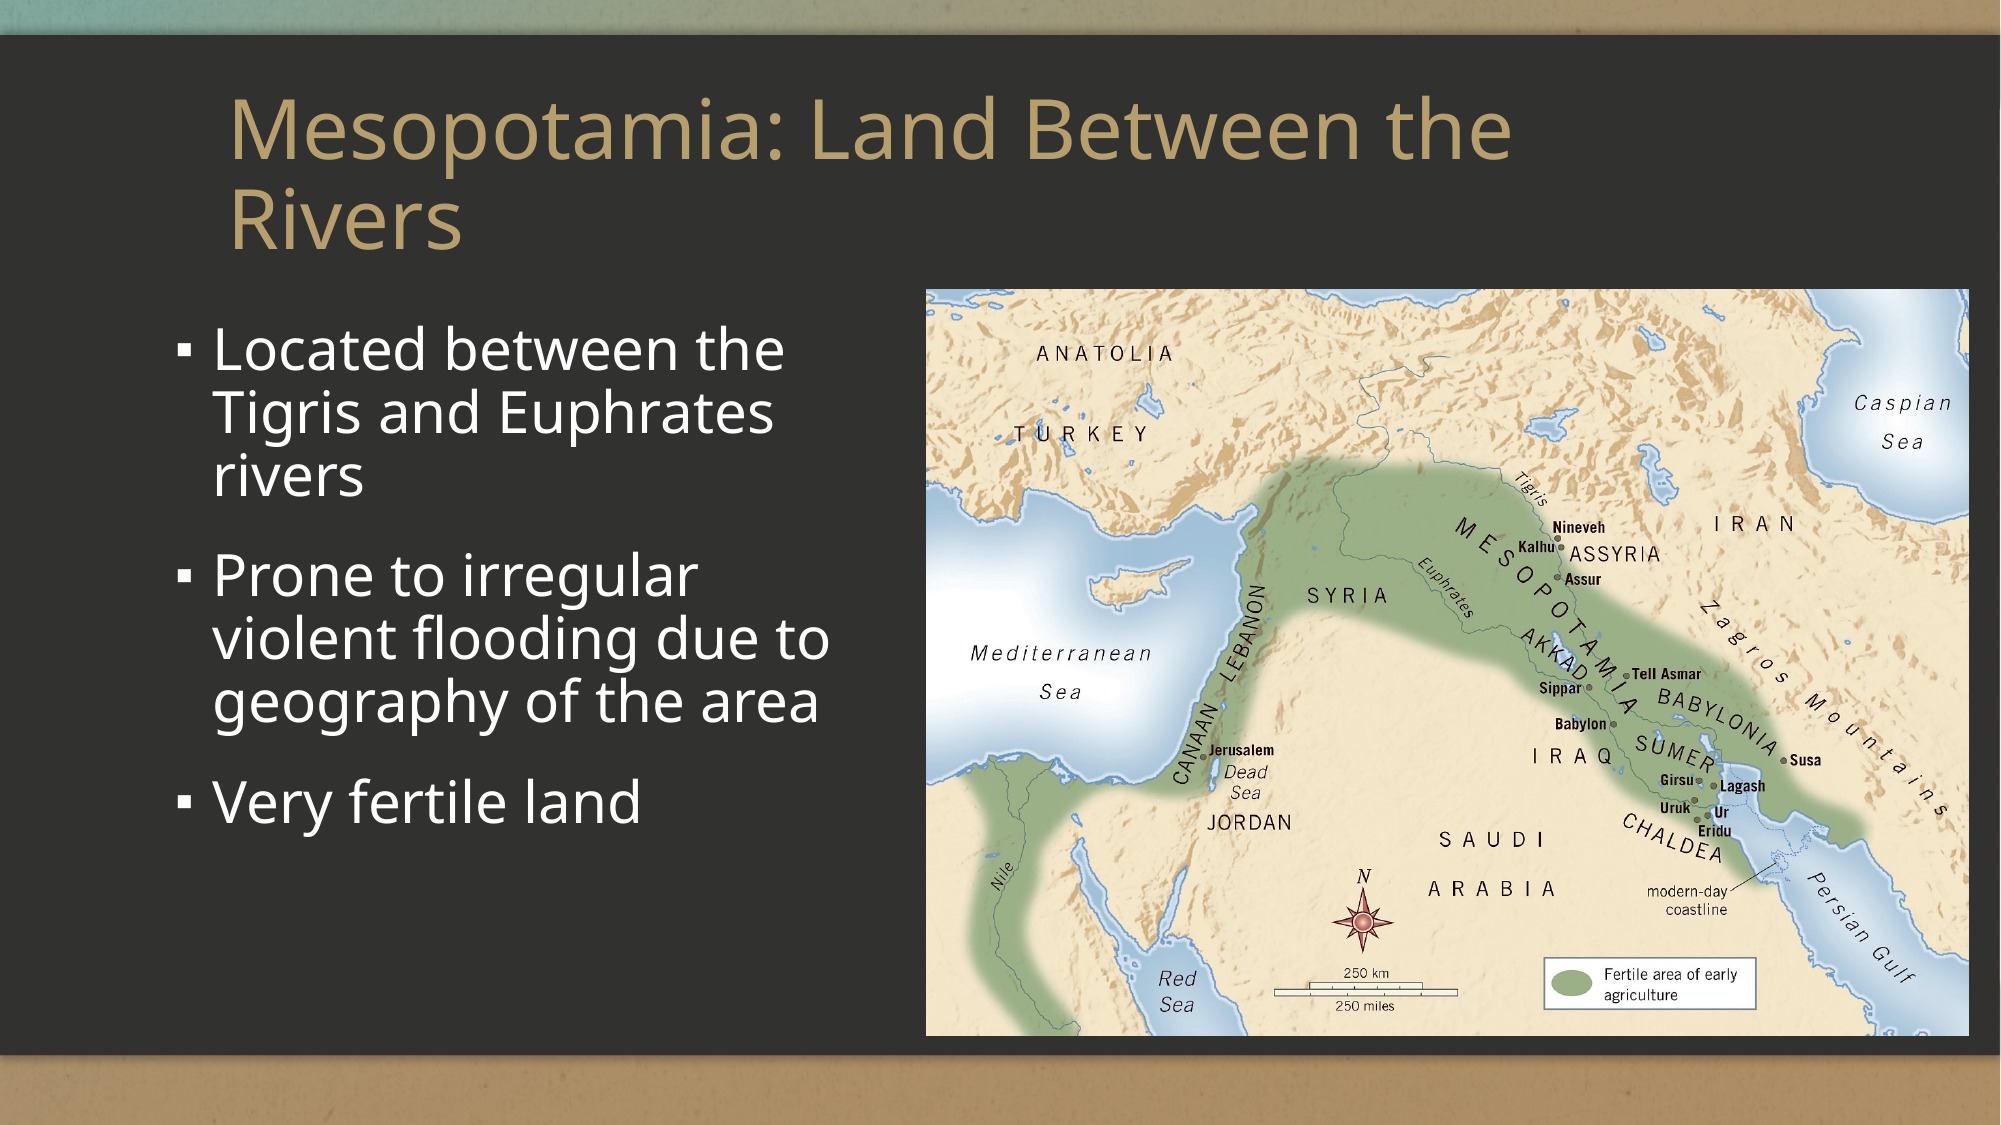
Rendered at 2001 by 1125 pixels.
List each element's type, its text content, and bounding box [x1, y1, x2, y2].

title Mesopotamia: Land Between the Rivers [212, 68, 1788, 275]
picture [0, 0, 2001, 1125]
picture [926, 289, 1969, 1036]
list Located between the Tigris and Euphrates rivers Prone to irregular violent flooding due to geography of the area Very fertile land [160, 312, 911, 1013]
